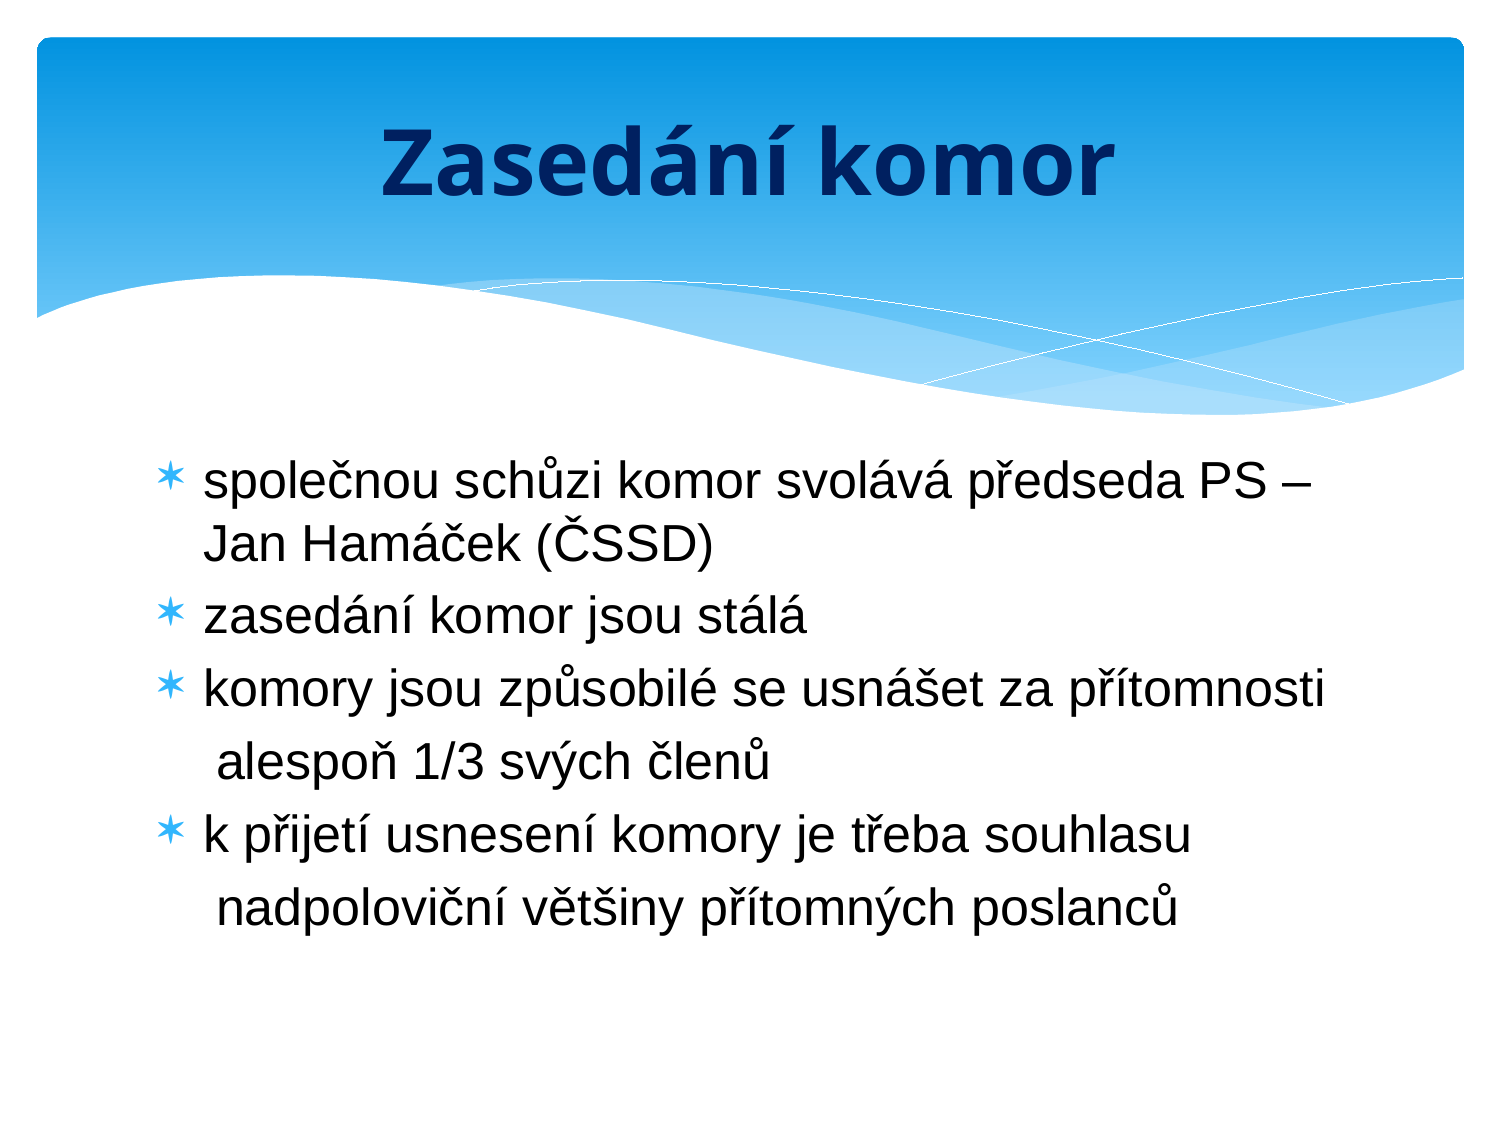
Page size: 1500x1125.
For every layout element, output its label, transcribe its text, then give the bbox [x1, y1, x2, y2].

title Zasedání komor [75, 55, 1425, 261]
list společnou schůzi komor svolává předseda PS – Jan Hamáček (ČSSD) zasedání komor jsou stálá komory jsou způsobilé se usnášet za přítomnosti alespoň 1/3 svých členů k přijetí usnesení komory je třeba souhlasu nadpoloviční většiny přítomných poslanců [143, 438, 1359, 1005]
